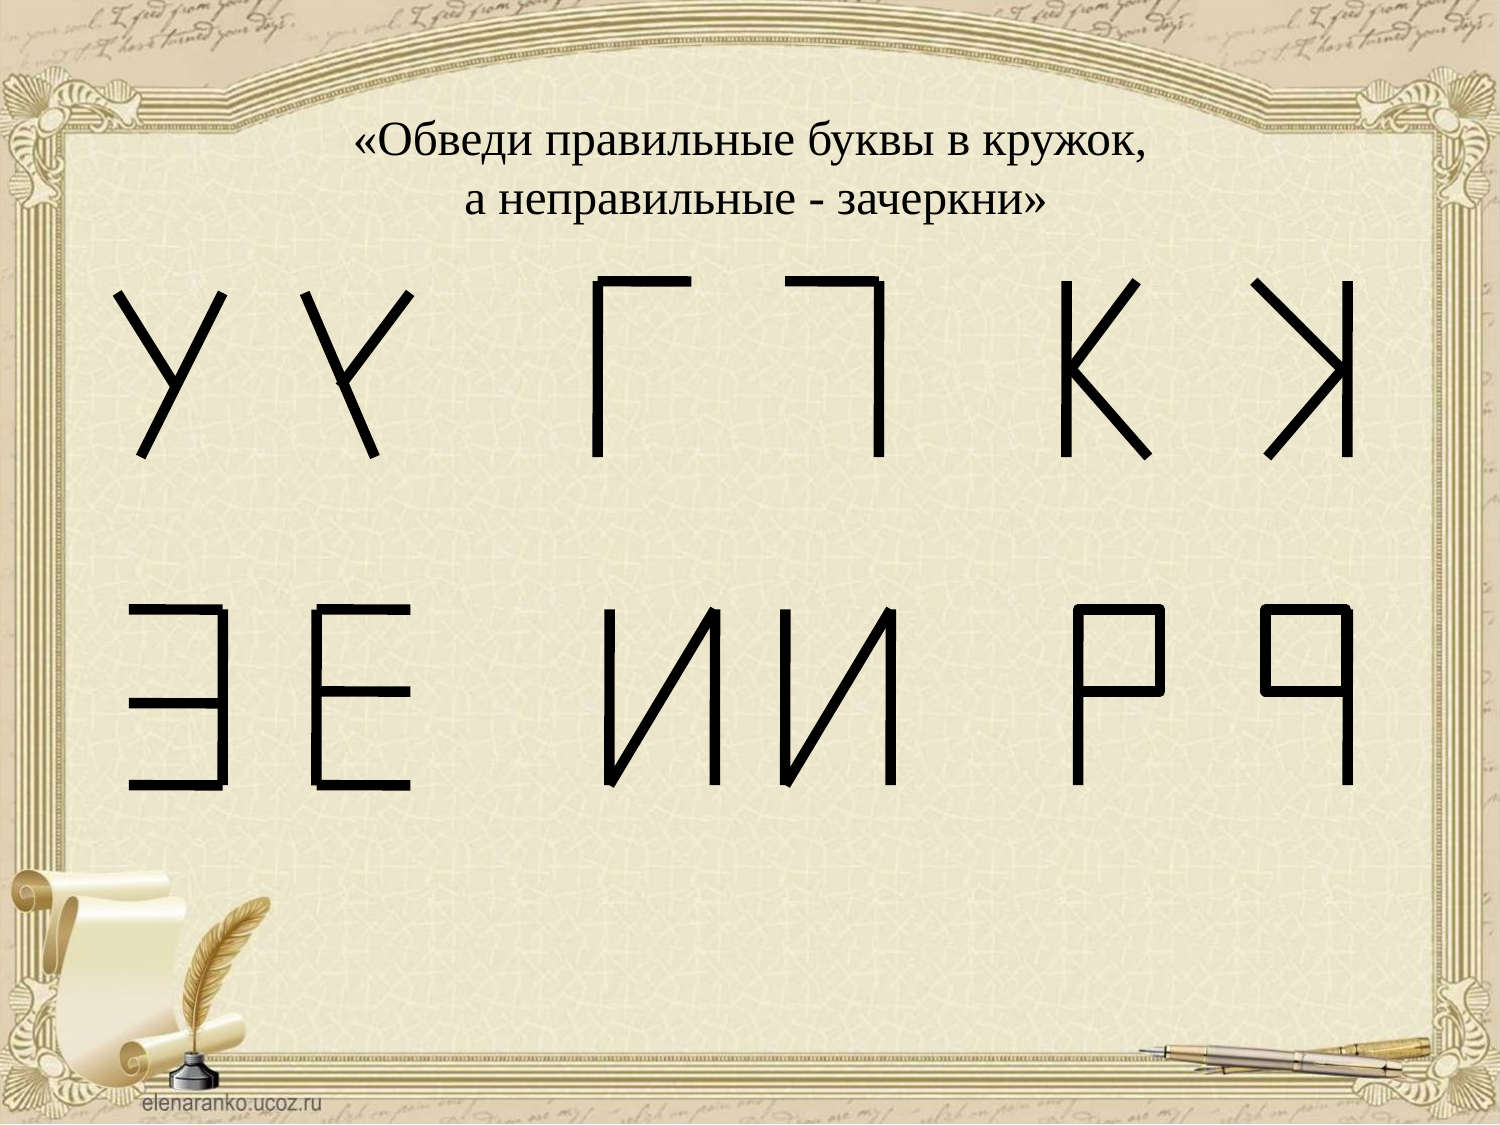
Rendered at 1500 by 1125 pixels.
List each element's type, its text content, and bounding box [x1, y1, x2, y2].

picture [0, 0, 1500, 1125]
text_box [257, 339, 423, 411]
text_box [99, 310, 194, 370]
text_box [327, 304, 423, 376]
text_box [99, 333, 264, 417]
list [75, 262, 1425, 1005]
text_box [1264, 607, 1348, 693]
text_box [609, 609, 716, 786]
text_box [1076, 607, 1162, 693]
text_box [316, 609, 411, 786]
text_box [128, 609, 224, 786]
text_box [1253, 280, 1348, 458]
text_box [784, 609, 891, 786]
title «Обведи правильные буквы в кружок, а неправильные - зачеркни» [75, 45, 1425, 233]
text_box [1066, 280, 1149, 458]
